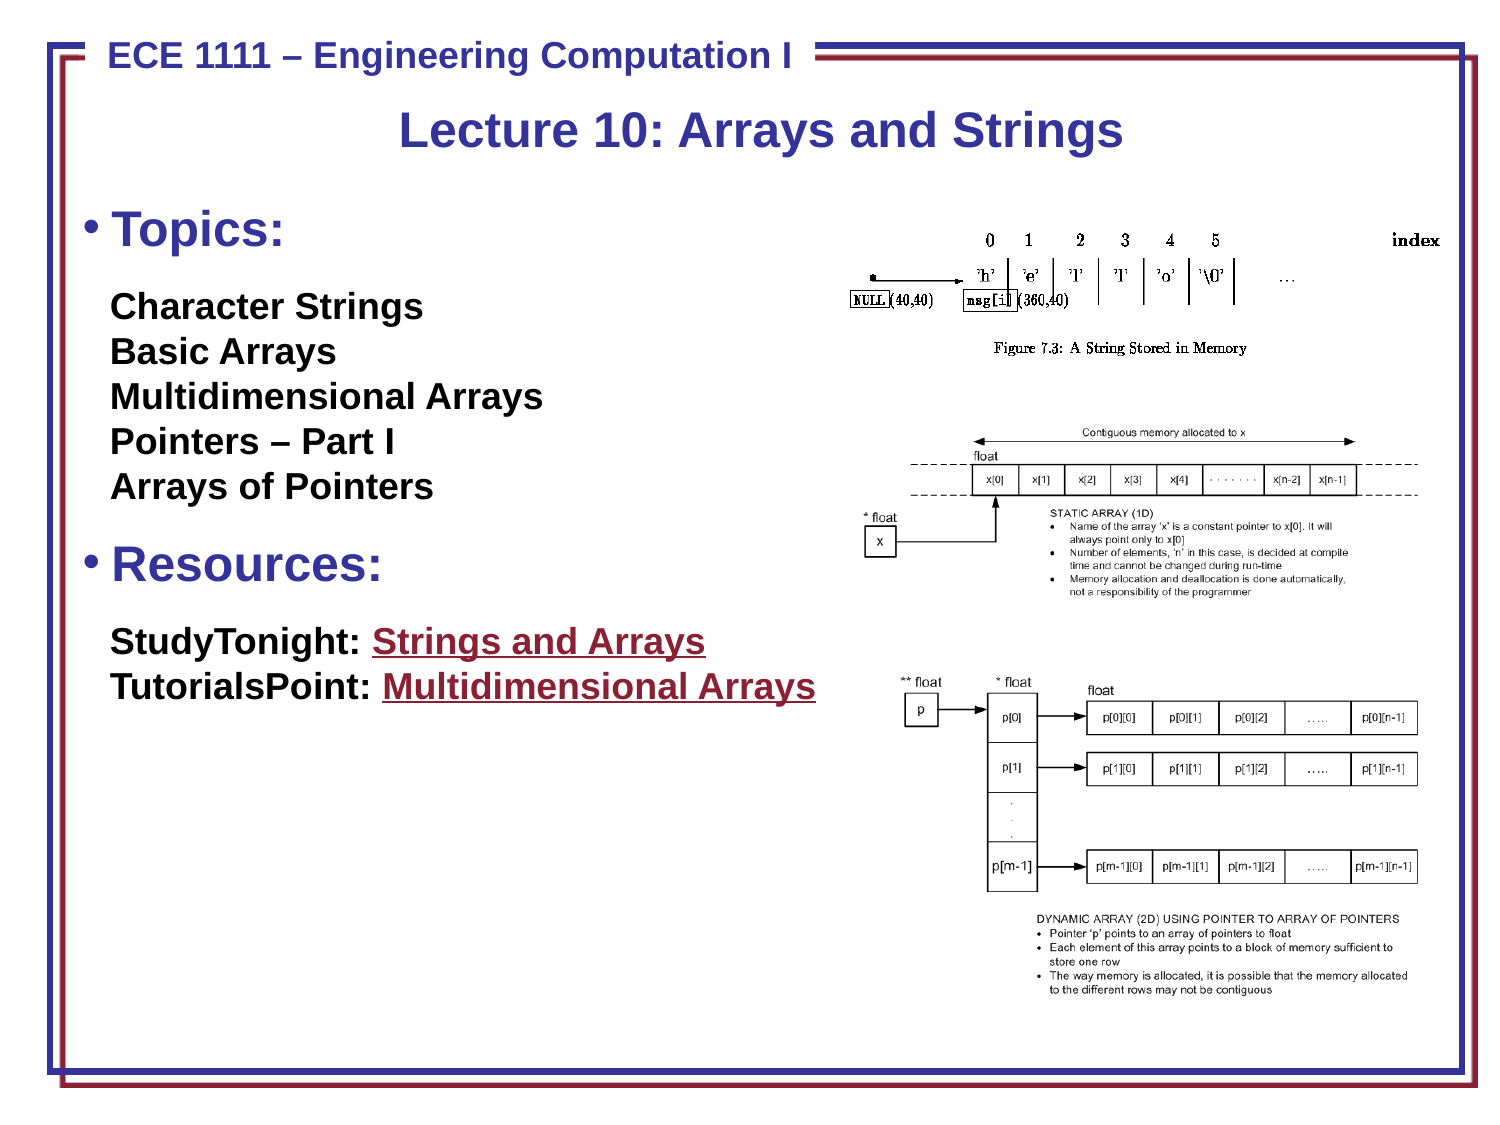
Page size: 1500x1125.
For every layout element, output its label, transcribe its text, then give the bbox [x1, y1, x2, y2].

text_box Topics: Character Strings Basic Arrays Multidimensional Arrays Pointers – Part I Arrays of Pointers Resources: StudyTonight: Strings and Arrays TutorialsPoint: Multidimensional Arrays [82, 196, 789, 798]
text_box Lecture 10: Arrays and Strings [67, 90, 1457, 166]
picture [862, 424, 1418, 600]
picture [850, 231, 1440, 356]
text_box [724, 664, 1444, 1043]
picture [899, 672, 1418, 997]
